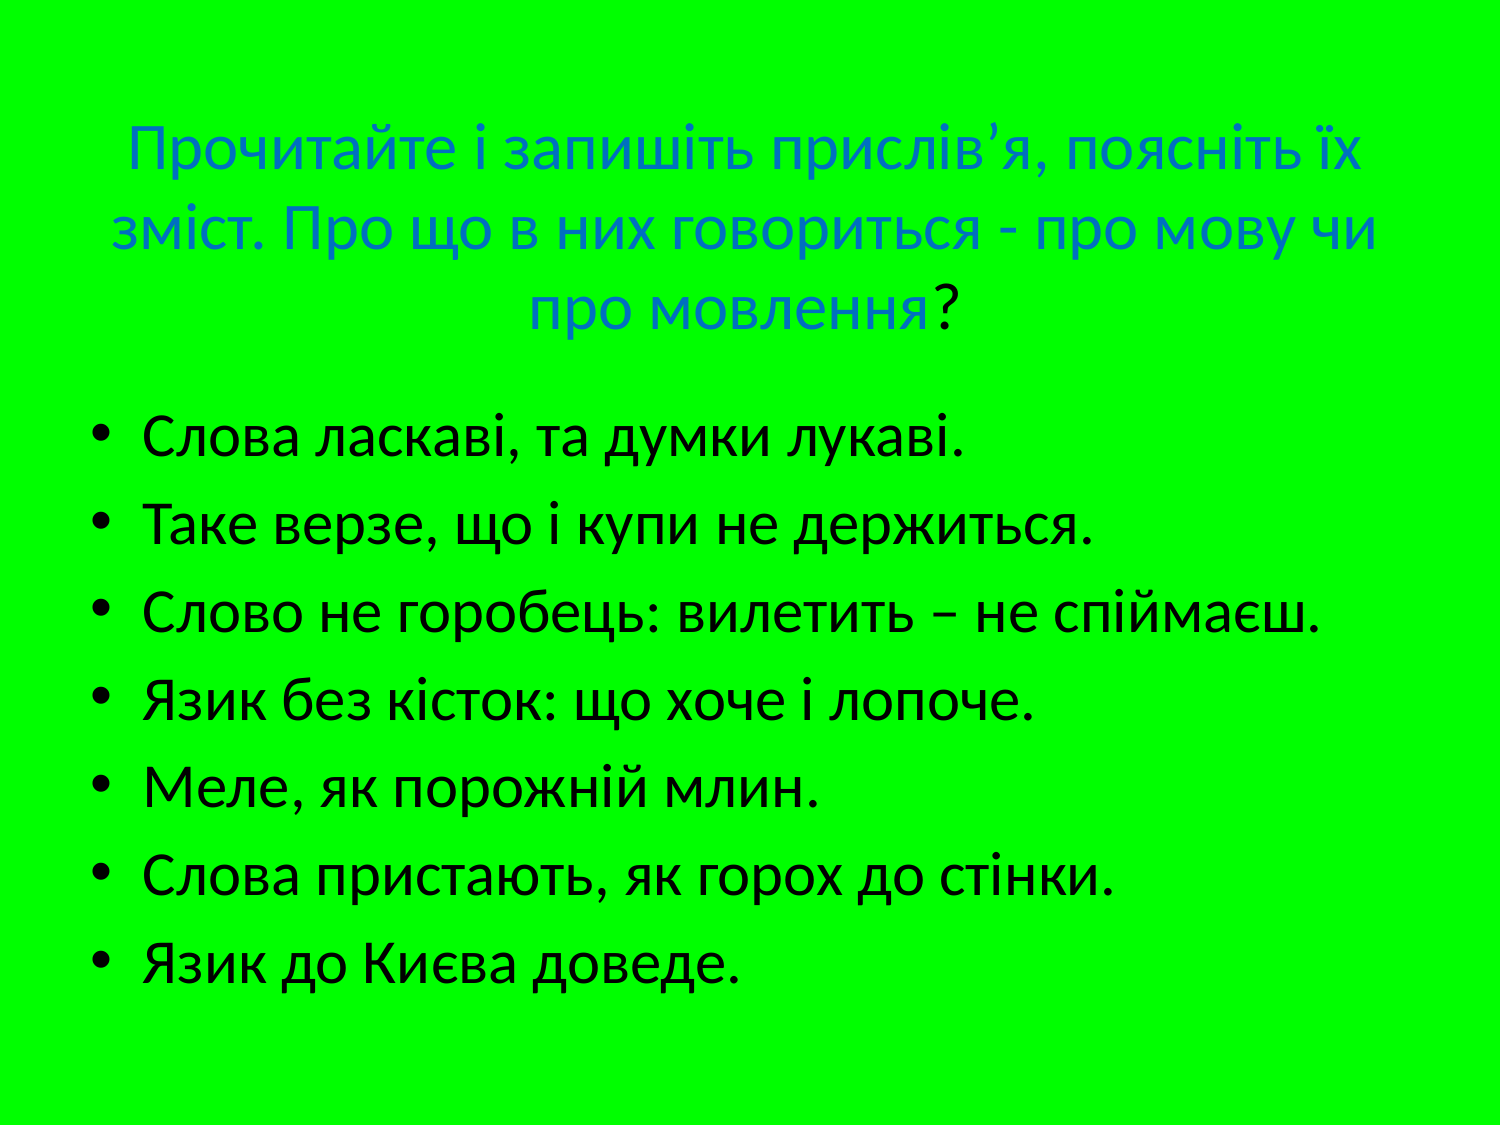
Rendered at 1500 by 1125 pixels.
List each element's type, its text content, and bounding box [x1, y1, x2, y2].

list Слова ласкаві, та думки лукаві. Таке верзе, що і купи не держиться. Слово не горобець: вилетить – не спіймаєш. Язик без кісток: що хоче і лопоче. Меле, як порожній млин. Слова пристають, як горох до стінки. Язик до Києва доведе. [75, 386, 1425, 1005]
title Прочитайте і запишіть прислів’я, поясніть їх зміст. Про що в них говориться - про мову чи про мовлення? [70, 128, 1421, 317]
